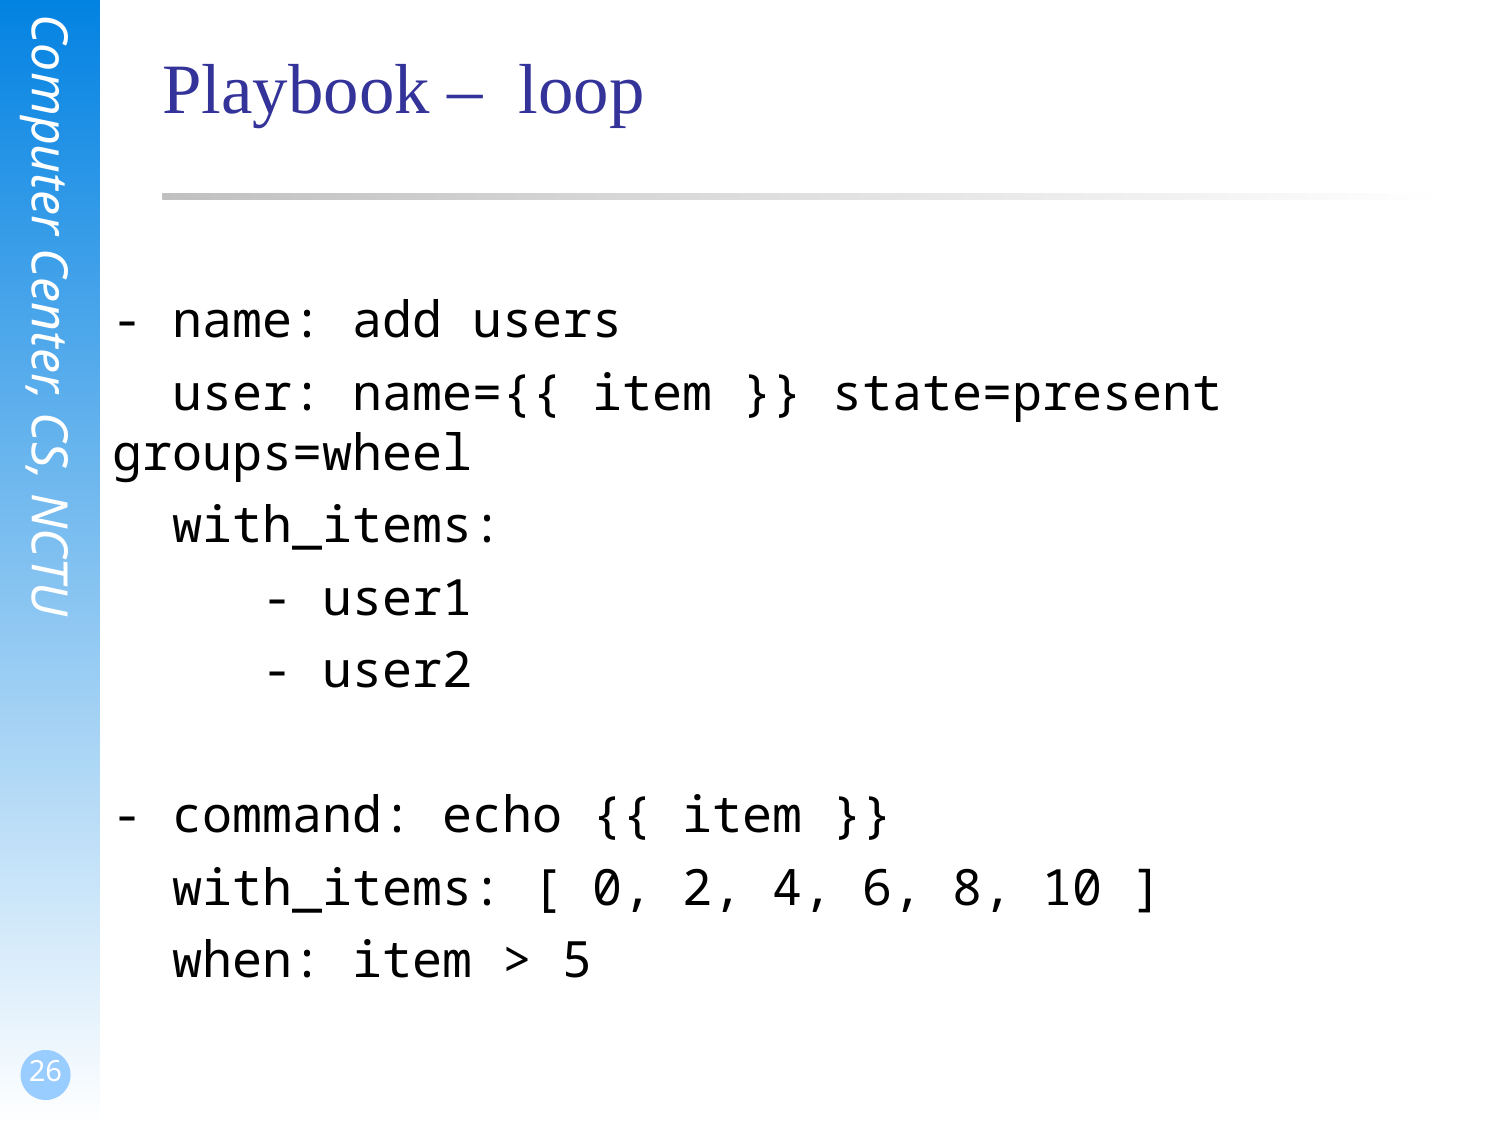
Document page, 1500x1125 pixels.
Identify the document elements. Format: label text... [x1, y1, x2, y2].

list - name: add users user: name={{ item }} state=present groups=wheel with_items: - user1 - user2 - command: echo {{ item }} with_items: [ 0, 2, 4, 6, 8, 10 ] when: item > 5 [112, 287, 1500, 1050]
title Playbook – loop [162, 42, 1438, 231]
